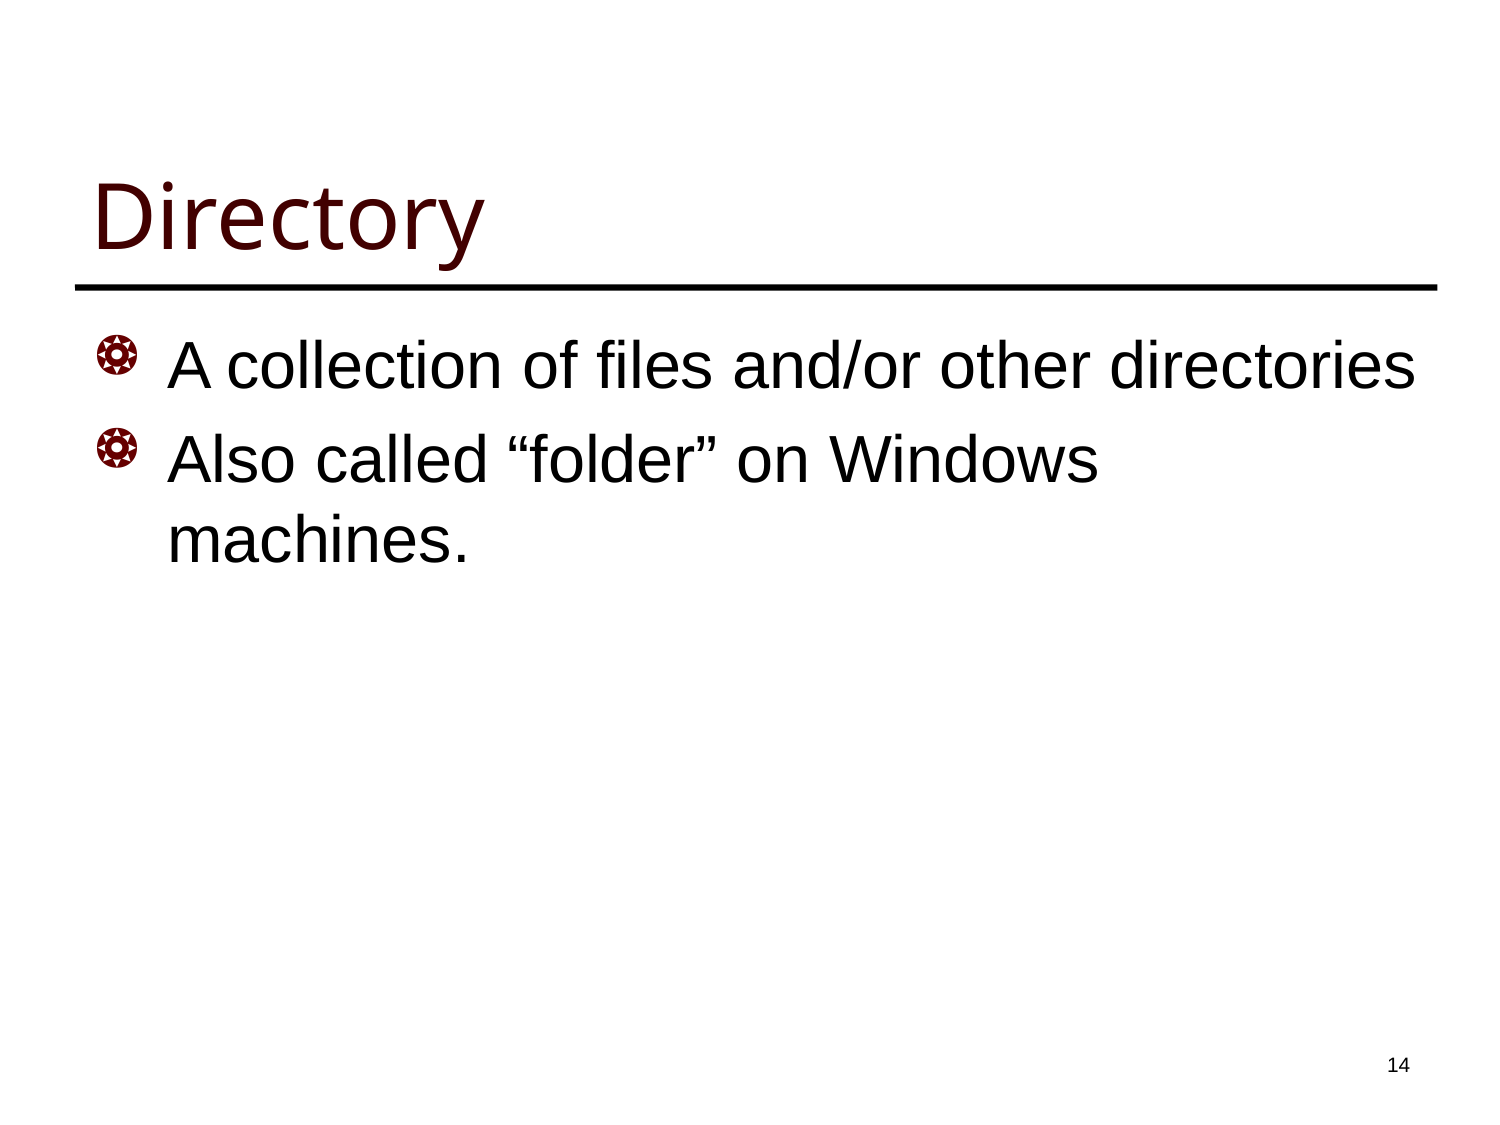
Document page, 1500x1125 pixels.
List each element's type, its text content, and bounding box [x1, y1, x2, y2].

slide_number 13 [1112, 1043, 1426, 1120]
list A collection of files and/or other directories Also called “folder” on Windows machines. [74, 314, 1438, 1032]
title Directory [74, 87, 1426, 276]
